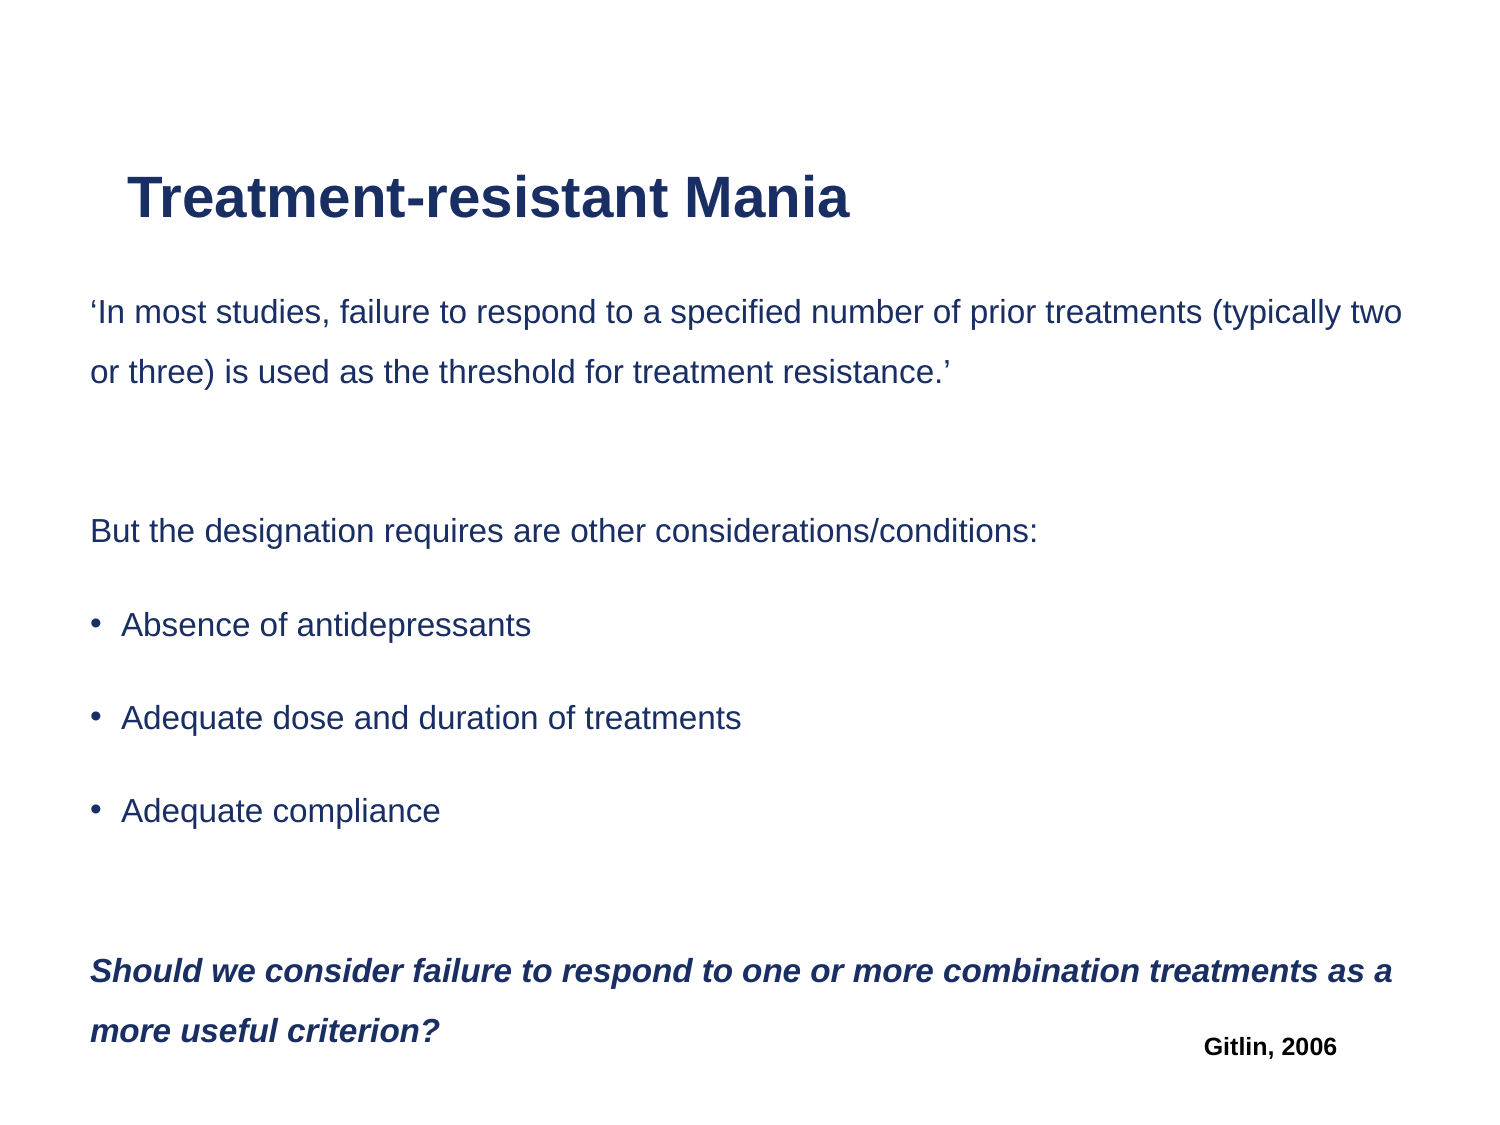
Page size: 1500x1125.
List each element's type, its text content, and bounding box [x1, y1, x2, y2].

text_box Gitlin, 2006 [1127, 1023, 1353, 1068]
title Treatment-resistant Mania [112, 99, 1388, 262]
list ‘In most studies, failure to respond to a specified number of prior treatments (typically two or three) is used as the threshold for treatment resistance.’ But the designation requires are other considerations/conditions: Absence of antidepressants Adequate dose and duration of treatments Adequate compliance Should we consider failure to respond to one or more combination treatments as a more useful criterion? [74, 262, 1426, 1000]
